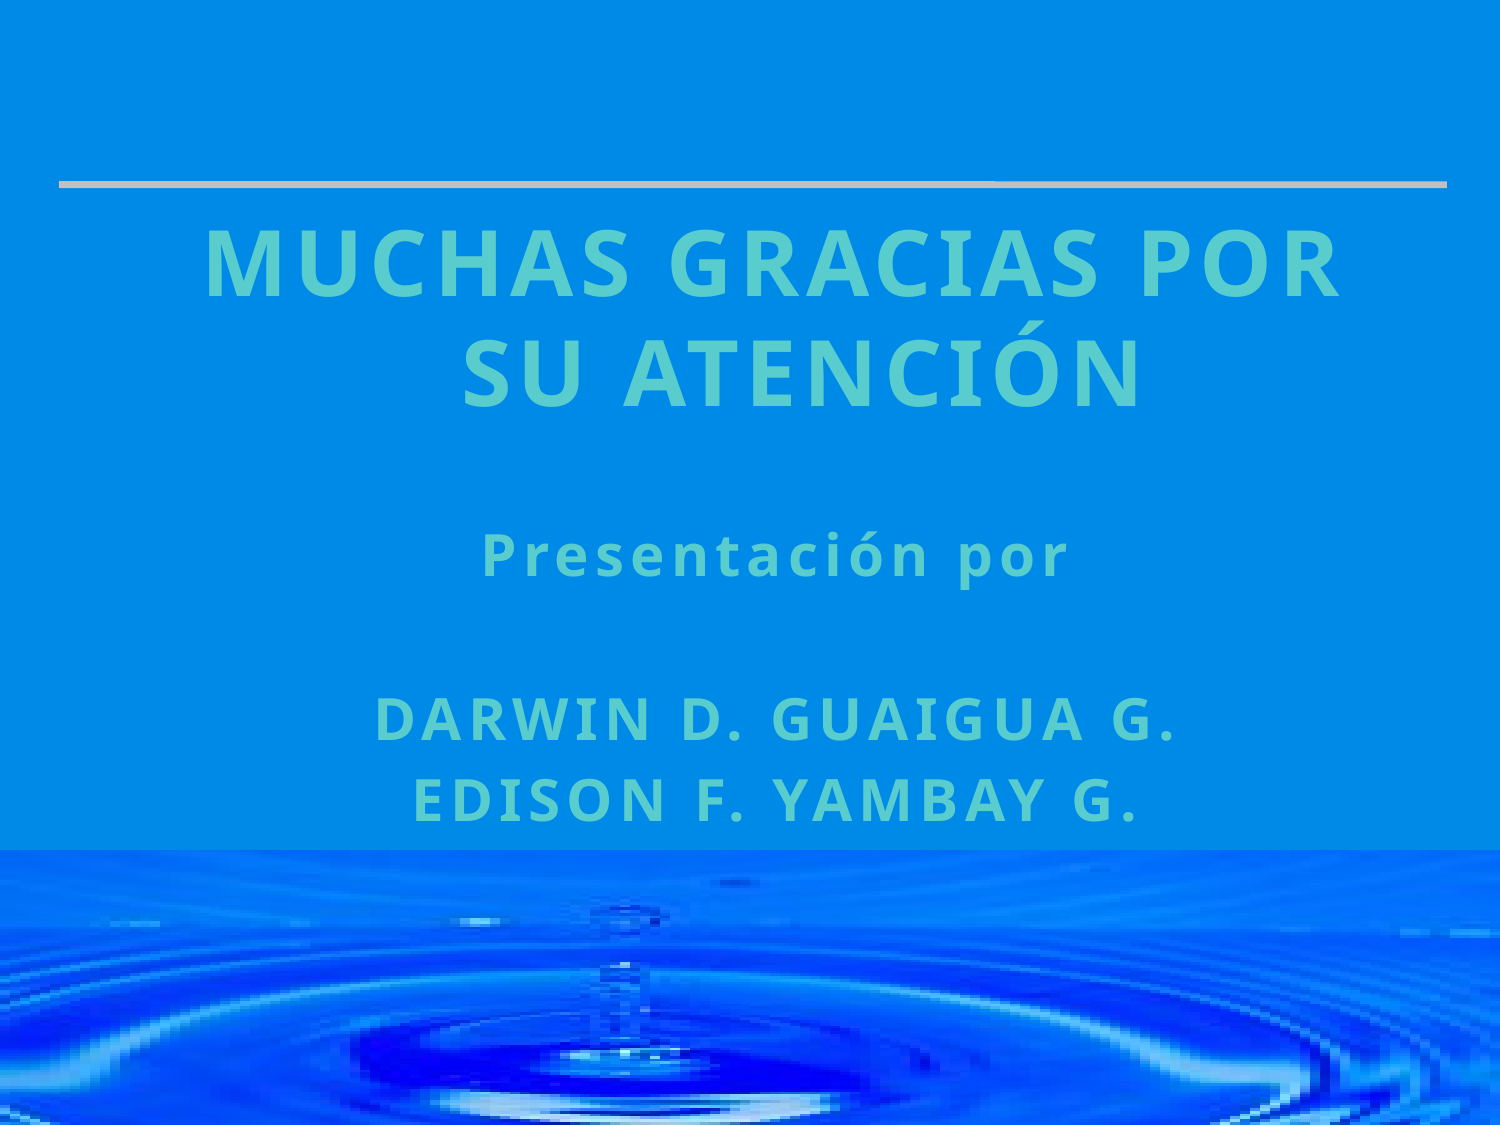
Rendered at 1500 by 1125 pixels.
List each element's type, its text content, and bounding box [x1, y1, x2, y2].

picture [0, 850, 1500, 1125]
text_box MUCHAS GRACIAS POR SU ATENCIÓN Presentación por DARWIN D. GUAIGUA G. EDISON F. YAMBAY G. [137, 197, 1413, 873]
